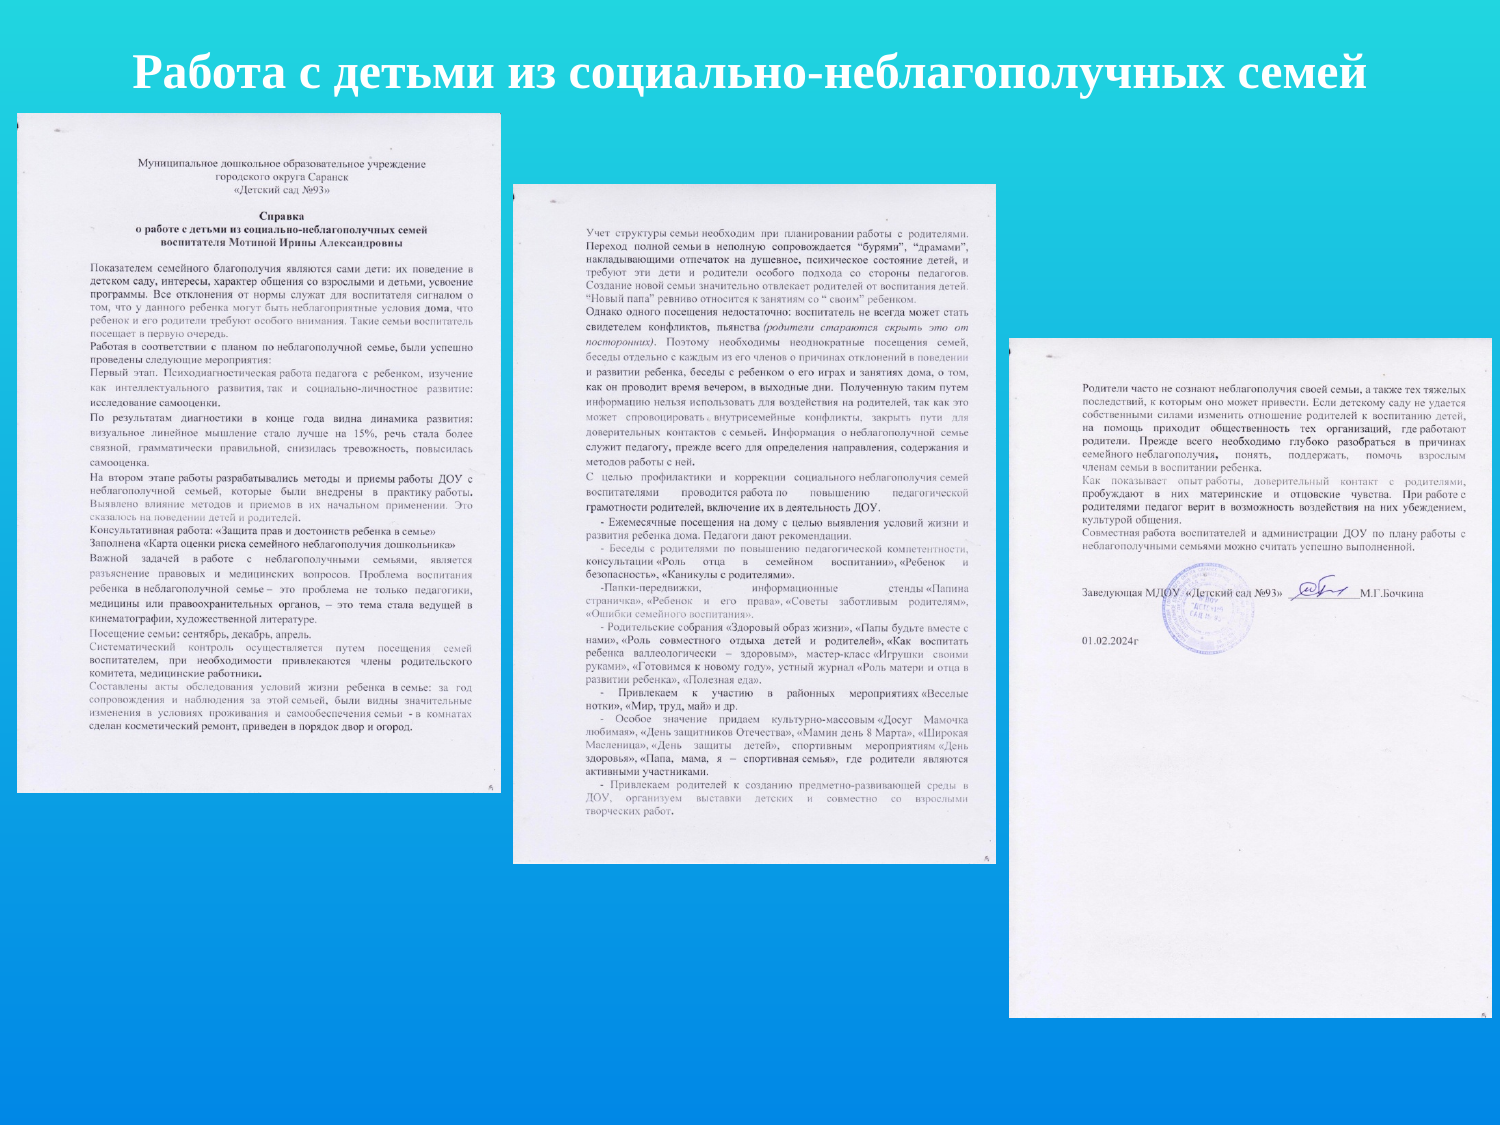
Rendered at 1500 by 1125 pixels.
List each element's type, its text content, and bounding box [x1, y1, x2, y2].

text_box Работа с детьми из социально-неблагополучных семей [41, 30, 1459, 106]
picture [0, 113, 1500, 1018]
picture [1004, 891, 1008, 902]
